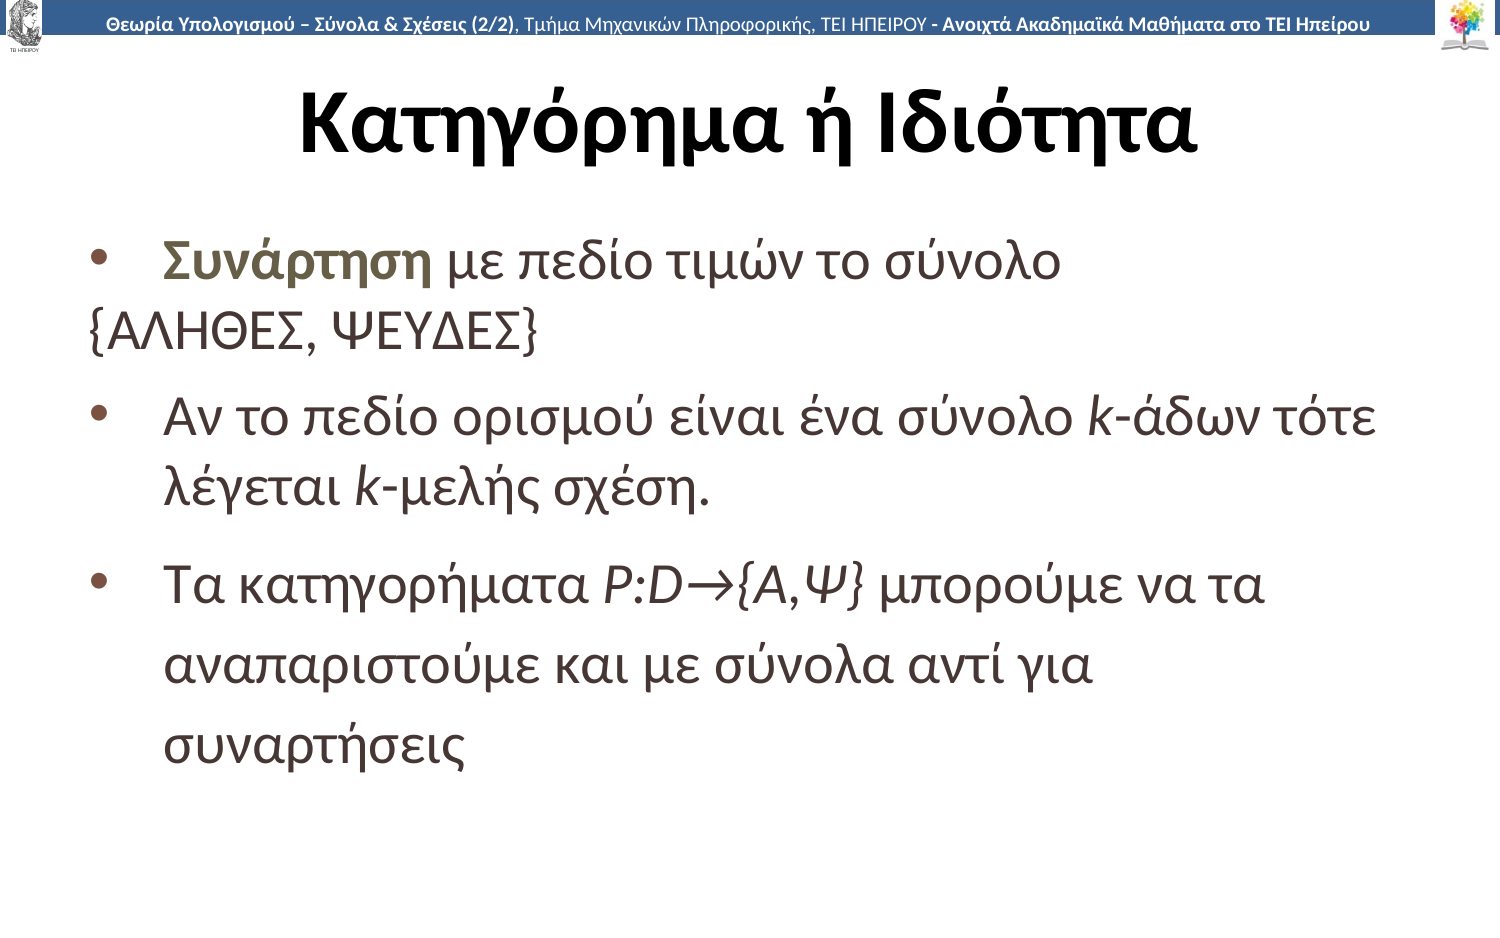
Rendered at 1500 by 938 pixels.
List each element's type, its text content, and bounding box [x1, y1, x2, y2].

list Συνάρτηση με πεδίο τιμών το σύνολο {ΑΛΗΘΕΣ, ΨΕΥΔΕΣ} Αν το πεδίο ορισμού είναι ένα σύνολο k-άδων τότε λέγεται k-μελής σχέση. Τα κατηγορήματα P:D→{Α,Ψ} μπορούμε να τα αναπαριστούμε και με σύνολα αντί για συναρτήσεις [71, 213, 1424, 846]
picture [1435, 0, 1495, 52]
title Κατηγόρημα ή Ιδιότητα [75, 37, 1425, 194]
picture [6, 0, 42, 54]
